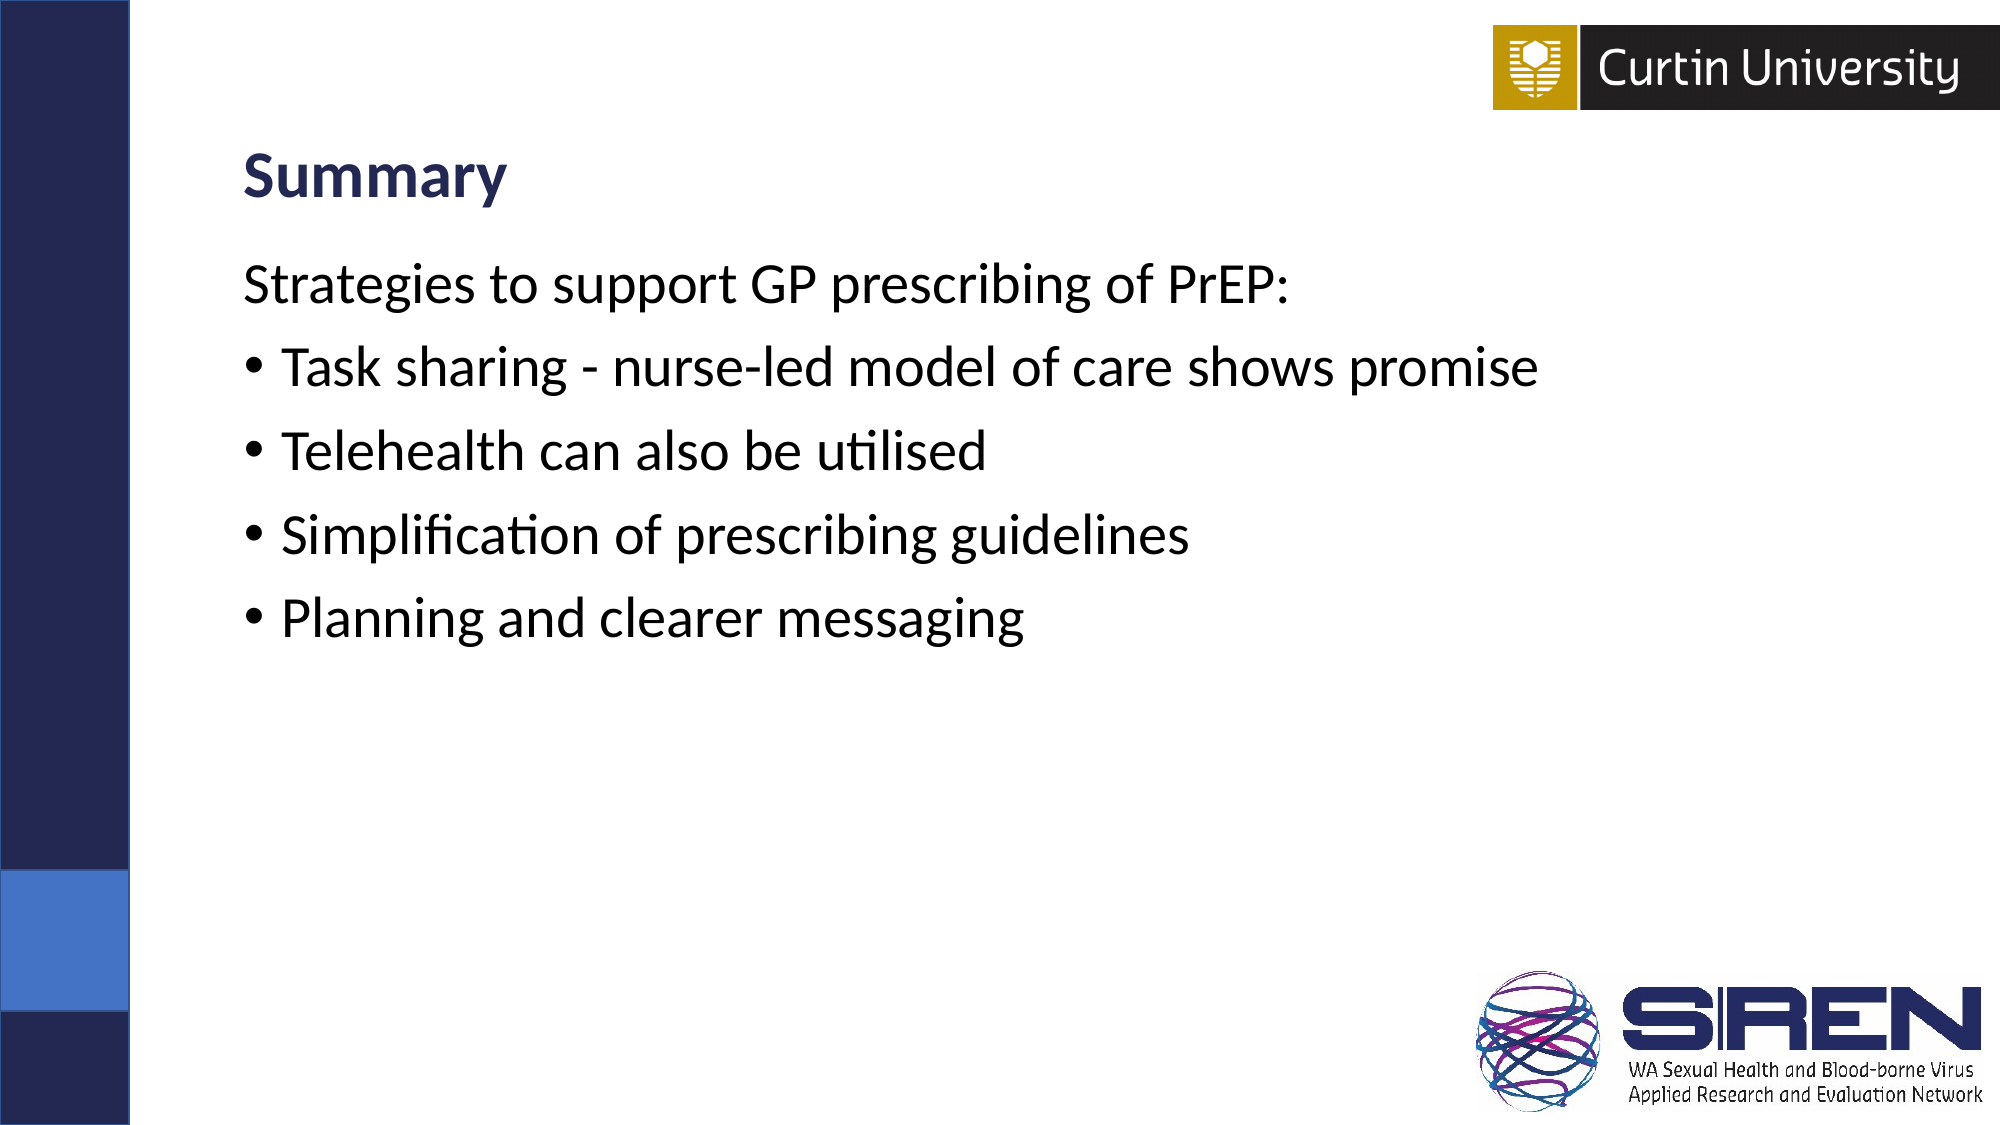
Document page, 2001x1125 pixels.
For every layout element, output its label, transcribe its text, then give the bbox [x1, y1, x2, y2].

picture [1476, 971, 1983, 1112]
picture [1493, 25, 2000, 110]
text_box Summary [228, 105, 1523, 246]
text_box [0, 1012, 130, 1125]
text_box [0, 869, 130, 1012]
text_box [0, 0, 130, 869]
text_box Strategies to support GP prescribing of PrEP: Task sharing - nurse-led model of care shows promise Telehealth can also be utilised Simplification of prescribing guidelines Planning and clearer messaging [228, 245, 1682, 985]
